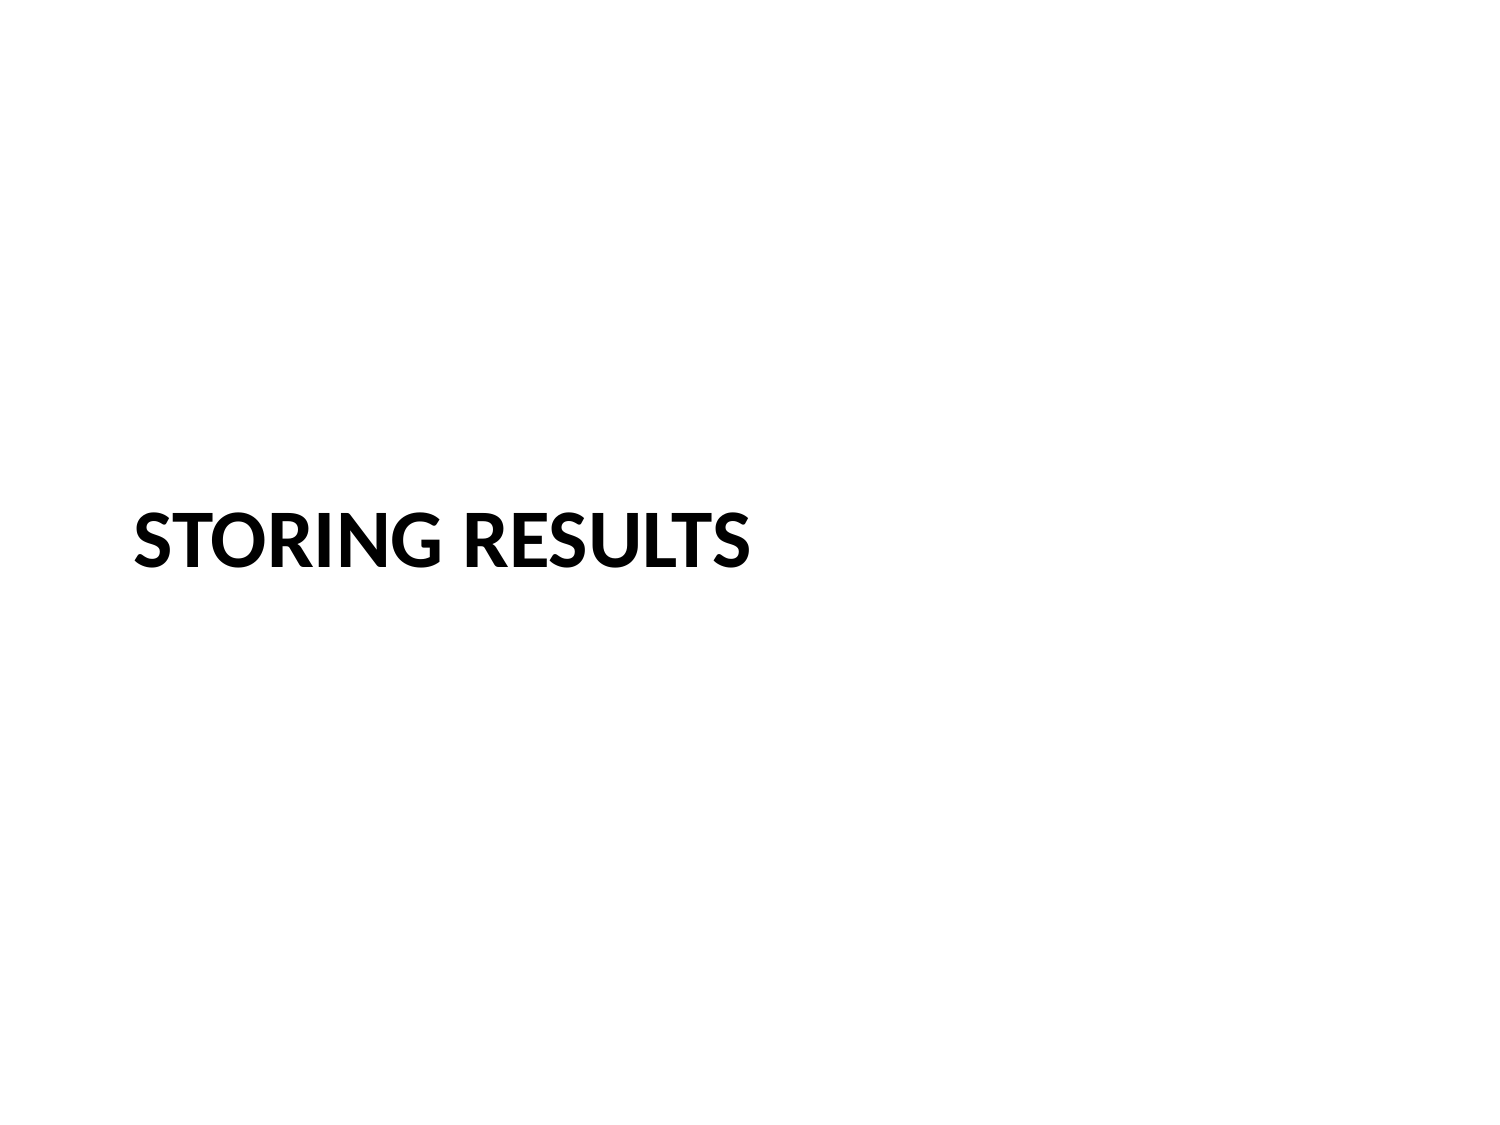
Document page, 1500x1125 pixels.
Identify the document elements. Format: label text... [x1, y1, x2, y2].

title Storing results [118, 476, 1394, 701]
